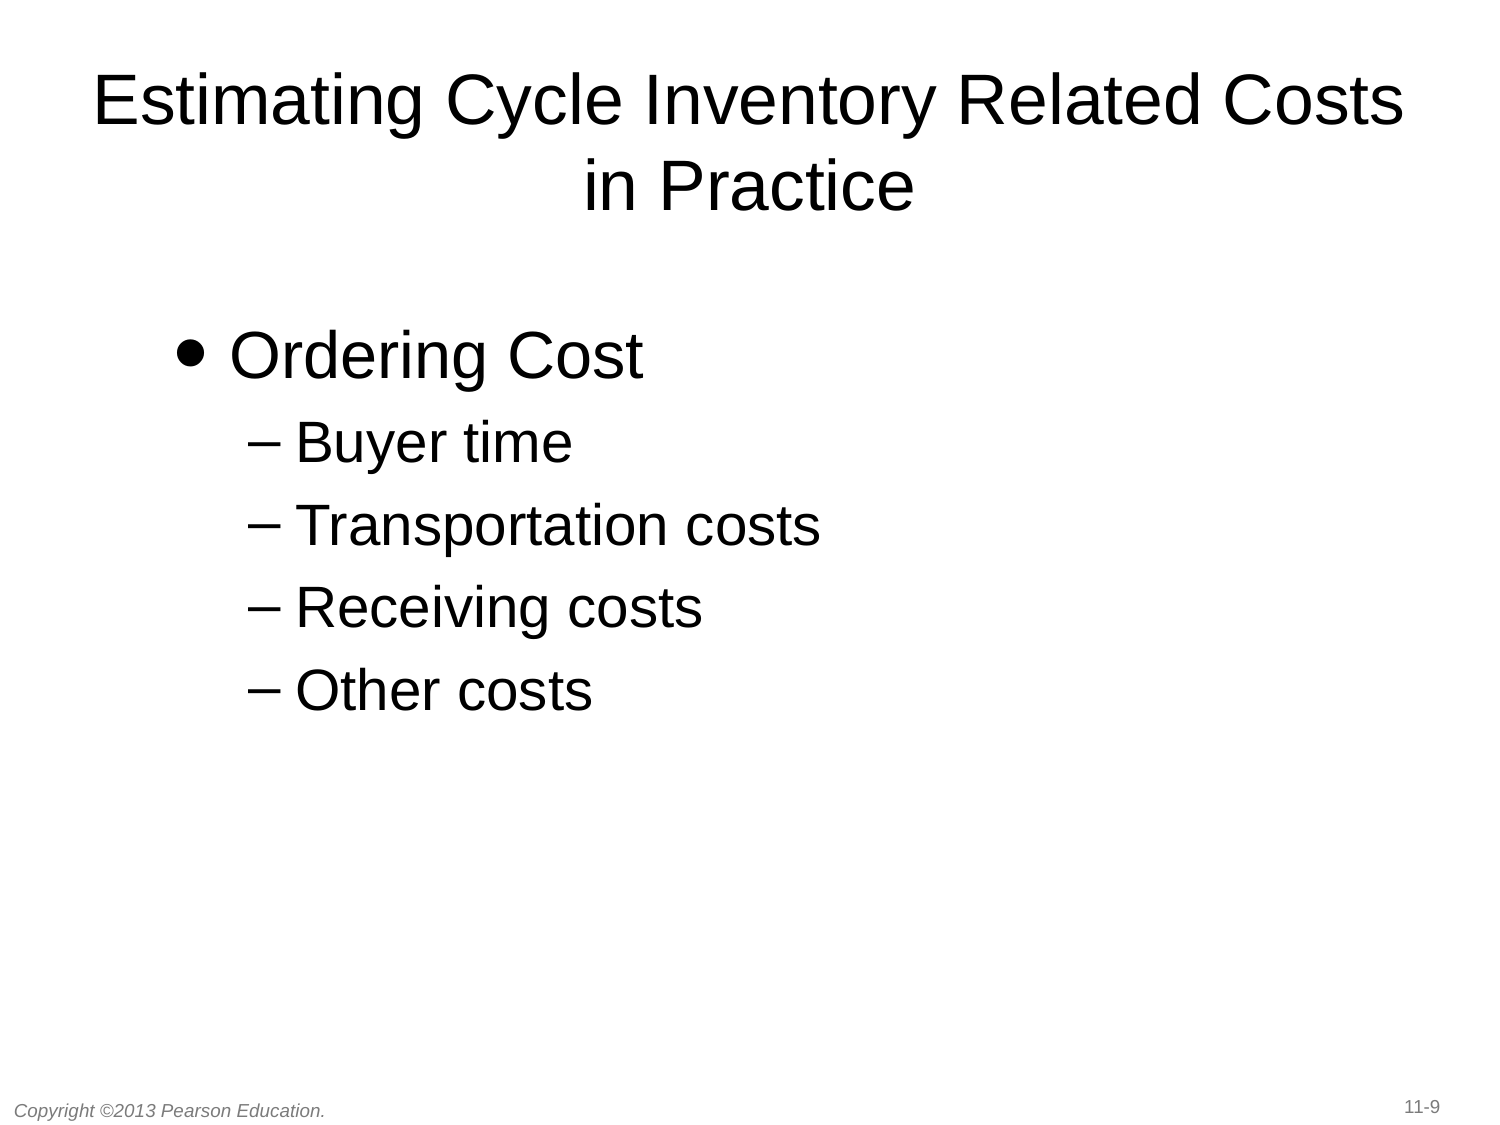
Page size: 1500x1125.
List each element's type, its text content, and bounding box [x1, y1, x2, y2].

list Ordering Cost Buyer time Transportation costs Receiving costs Other costs [158, 303, 1369, 938]
title Estimating Cycle Inventory Related Costs in Practice [74, 44, 1426, 233]
